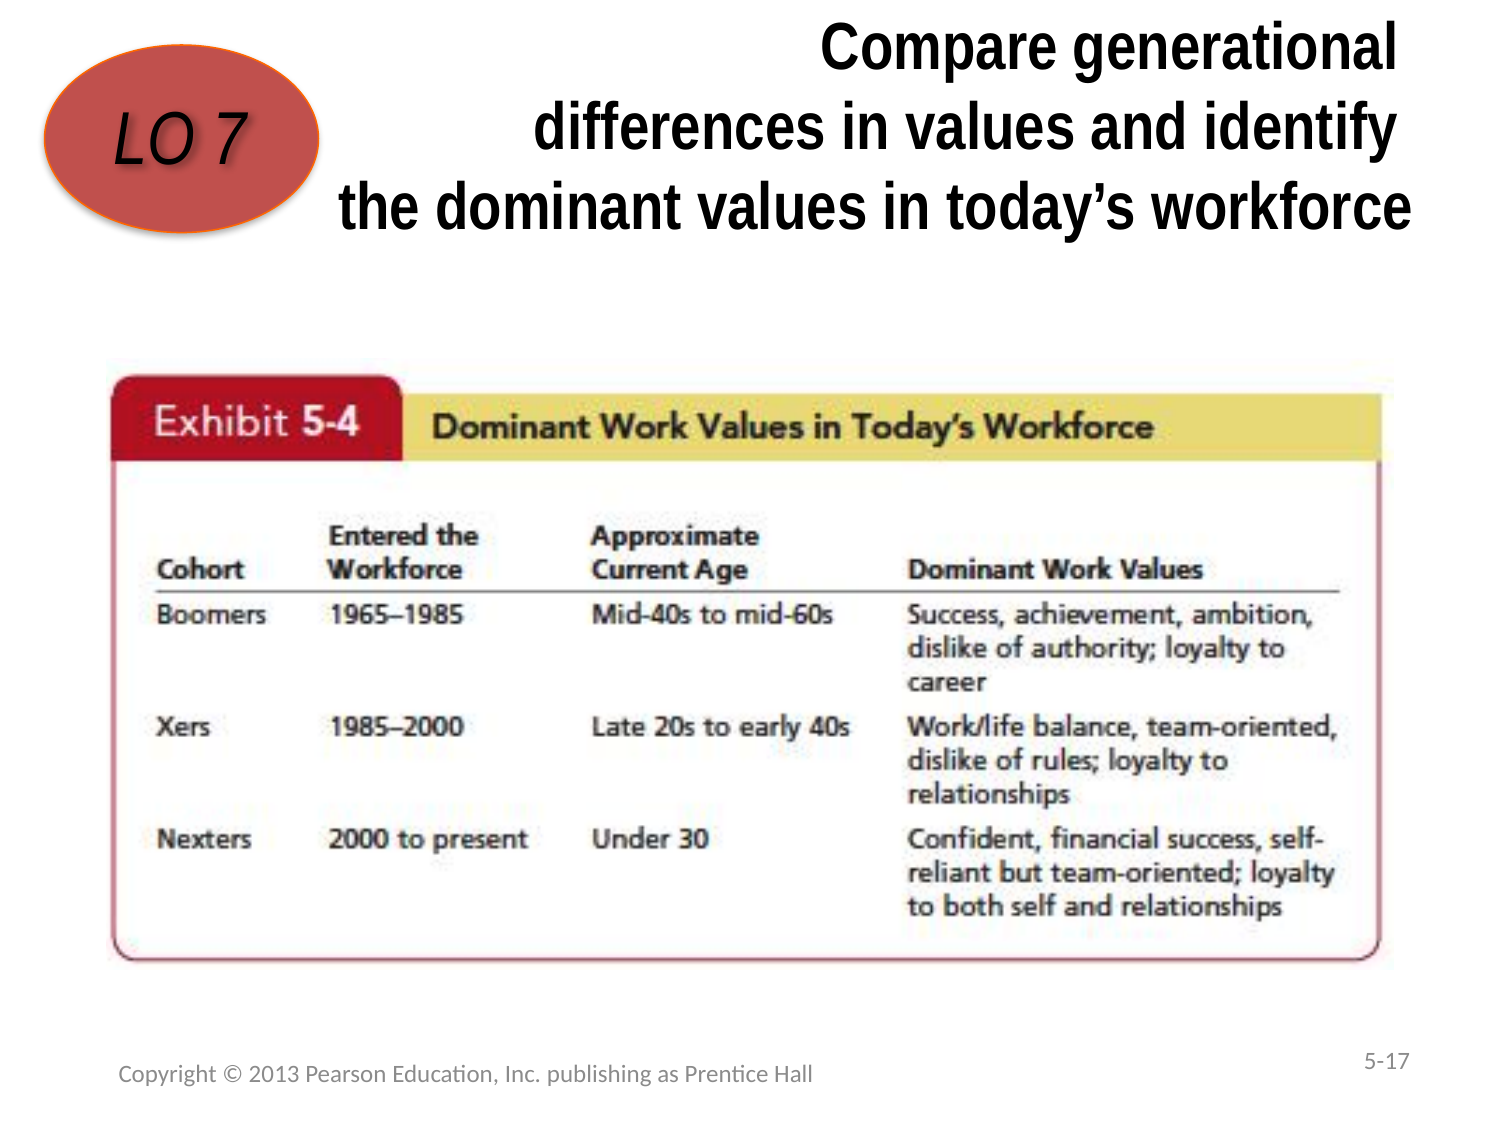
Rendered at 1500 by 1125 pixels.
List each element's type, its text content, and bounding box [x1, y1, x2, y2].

text_box LO 7 [86, 81, 274, 187]
text_box [43, 44, 320, 234]
footer Copyright © 2013 Pearson Education, Inc. publishing as Prentice Hall [75, 1042, 859, 1103]
slide_number 5-17 [1325, 1029, 1425, 1090]
title Compare generational differences in values and identify the dominant values in today’s workforce [79, 4, 1430, 242]
picture [106, 358, 1394, 970]
